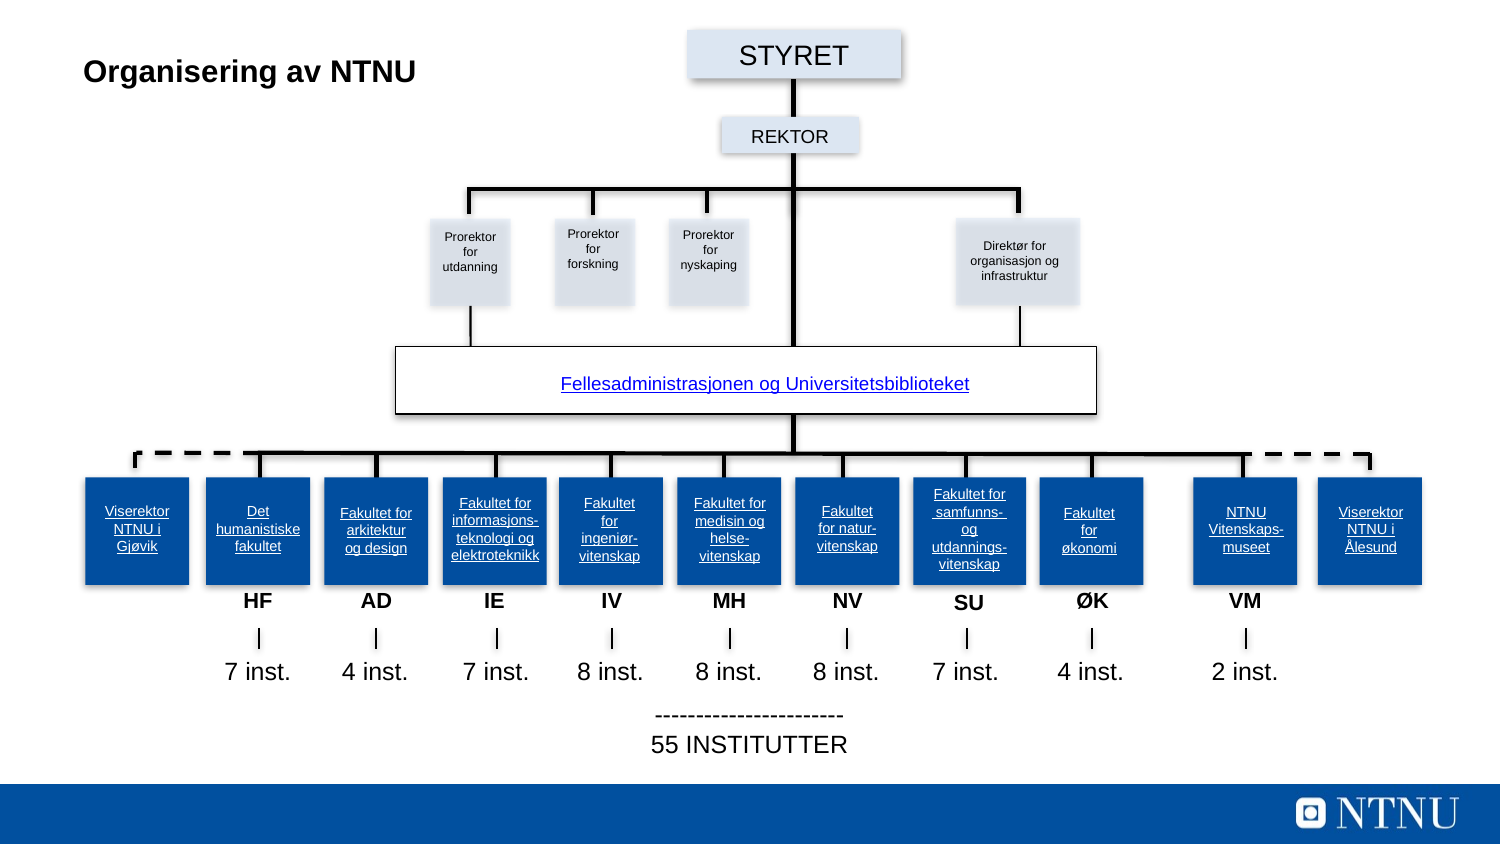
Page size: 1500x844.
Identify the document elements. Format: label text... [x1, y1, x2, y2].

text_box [1242, 453, 1370, 475]
text_box REKTOR [797, 117, 870, 156]
text_box Direktør for organisasjon og infrastruktur [954, 230, 1076, 291]
text_box [395, 346, 789, 415]
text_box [660, 218, 758, 307]
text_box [323, 627, 428, 694]
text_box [913, 627, 1018, 694]
text_box REKTOR [710, 117, 789, 156]
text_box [205, 627, 310, 694]
text_box [955, 217, 1081, 306]
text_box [421, 218, 520, 307]
text_box [797, 346, 1097, 415]
text_box Fellesadministrasjonen og Universitetsbiblioteket [545, 364, 789, 402]
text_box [794, 627, 899, 694]
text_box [79, 477, 1430, 624]
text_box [558, 627, 663, 694]
picture [0, 784, 1500, 844]
text_box Fellesadministrasjonen og Universitetsbiblioteket [797, 364, 985, 402]
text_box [1192, 627, 1298, 694]
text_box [1038, 627, 1143, 694]
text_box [134, 451, 261, 475]
text_box STYRET [687, 29, 901, 79]
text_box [443, 627, 549, 694]
text_box Organisering av NTNU [33, 44, 467, 97]
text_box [676, 627, 782, 694]
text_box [550, 218, 636, 307]
text_box ----------------------- 55 INSTITUTTER [48, 690, 1451, 766]
